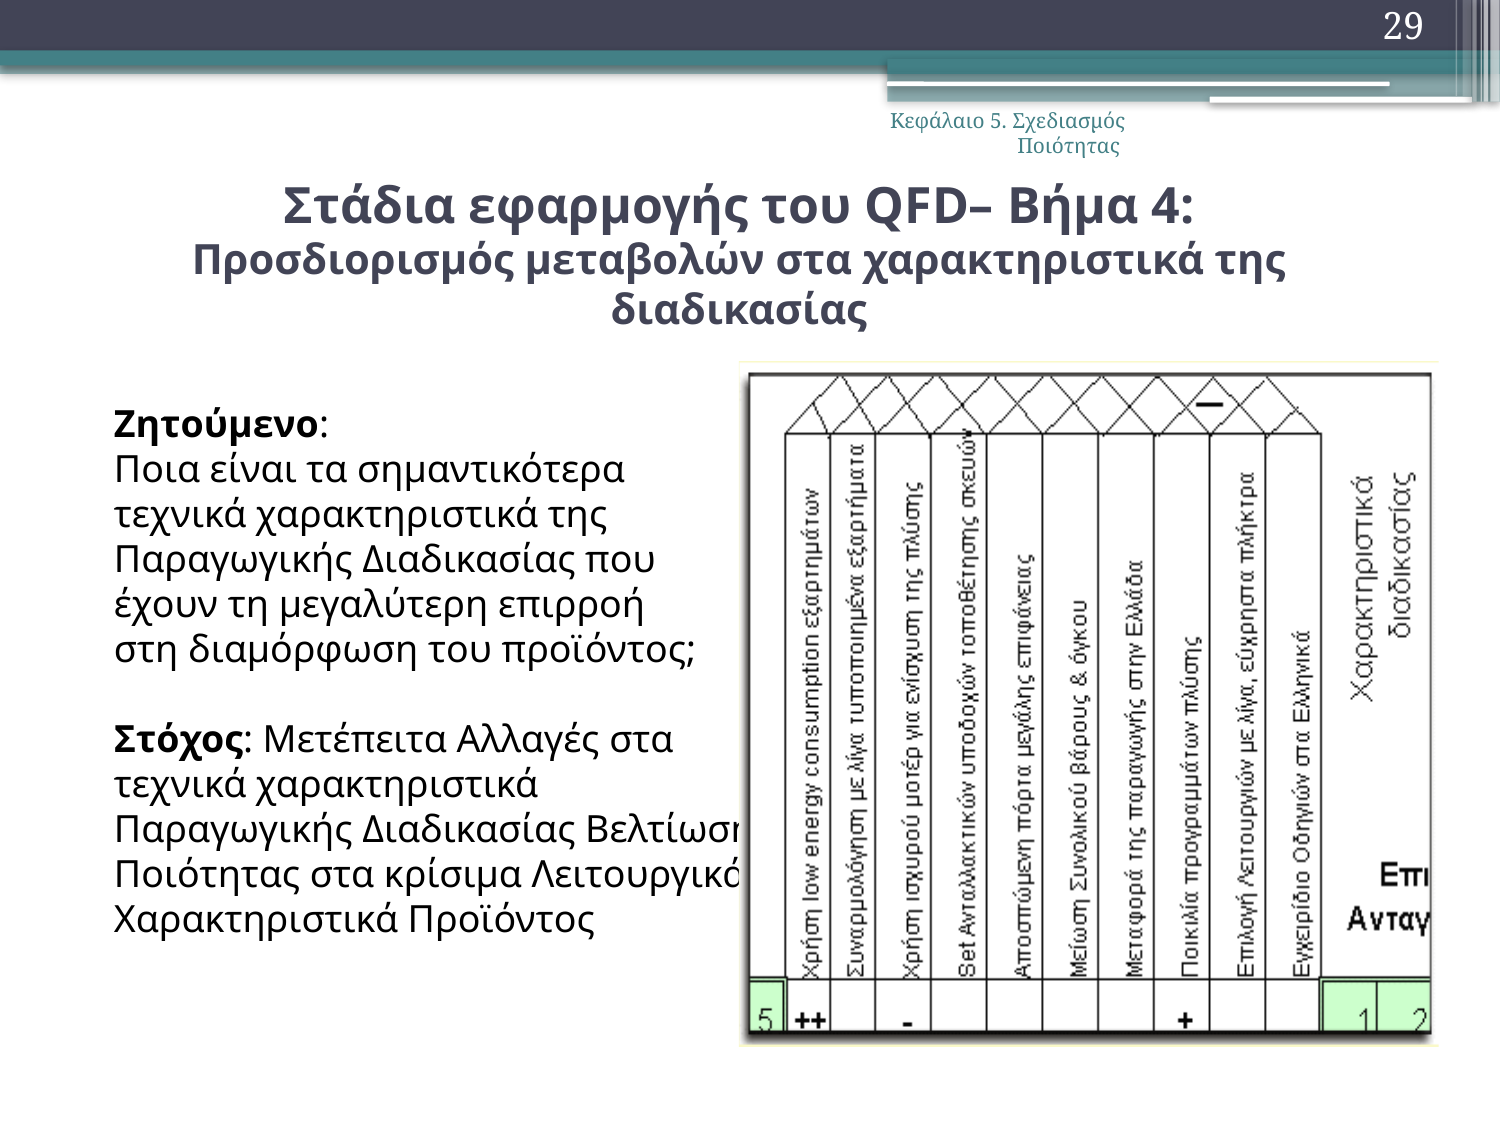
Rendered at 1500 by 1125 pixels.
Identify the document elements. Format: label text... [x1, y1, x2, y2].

footer Κεφάλαιο 5. Σχεδιασμός Ποιότητας [862, 100, 1140, 176]
picture [738, 361, 1439, 1047]
slide_number 29 [1341, 0, 1466, 61]
text_box Ζητούμενο: Ποια είναι τα σημαντικότερα τεχνικά χαρακτηριστικά της Παραγωγικής Διαδικασίας που έχουν τη μεγαλύτερη επιρροή στη διαμόρφωση του προϊόντος; Στόχος: Μετέπειτα Αλλαγές στα τεχνικά χαρακτηριστικά Παραγωγικής Διαδικασίας Βελτίωση Ποιότητας στα κρίσιμα Λειτουργικά Χαρακτηριστικά Προϊόντος [99, 392, 731, 948]
title Στάδια εφαρμογής του QFD– Βήμα 4: Προσδιορισμός μεταβολών στα χαρακτηριστικά της διαδικασίας [63, 165, 1414, 341]
